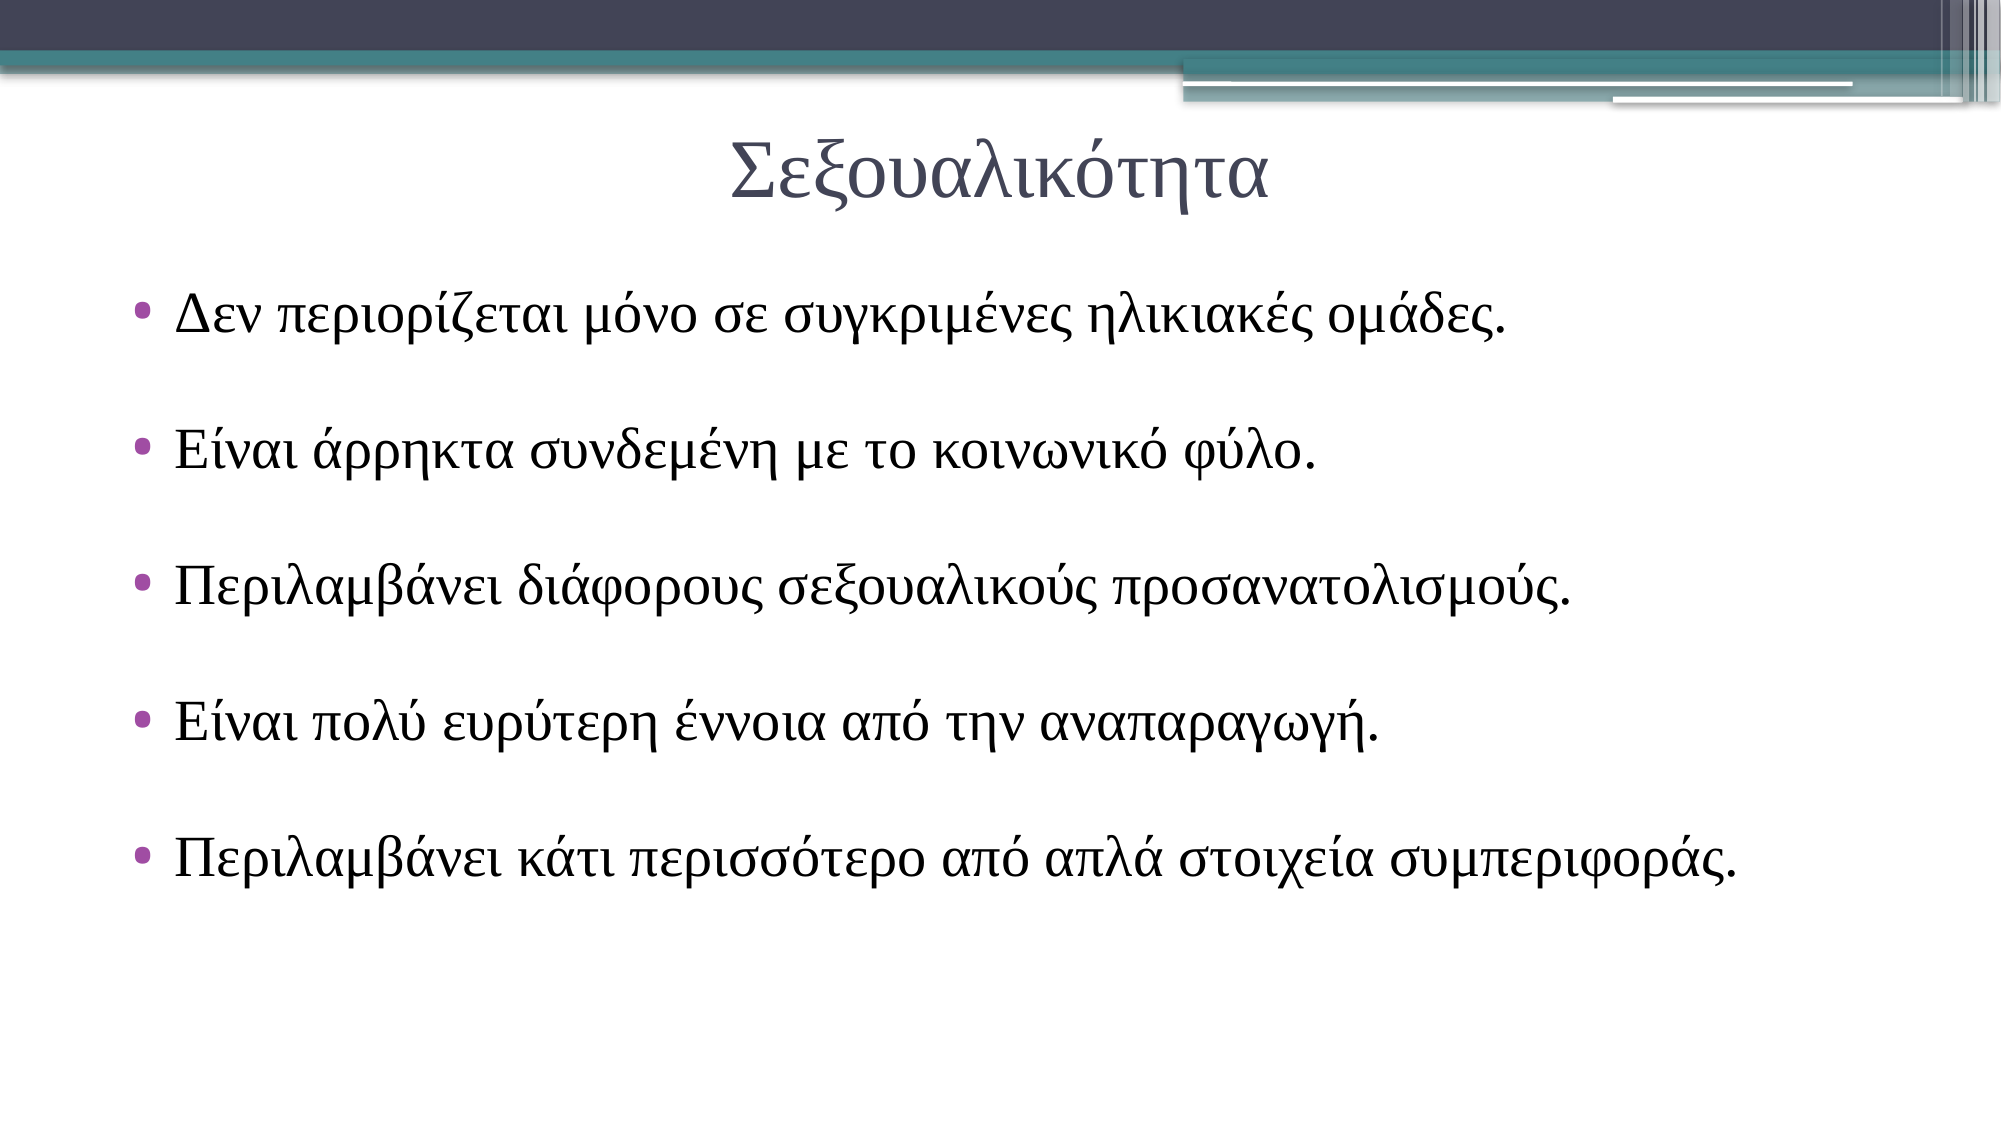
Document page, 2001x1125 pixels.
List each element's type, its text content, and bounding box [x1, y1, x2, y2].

title Σεξουαλικότητα [99, 96, 1900, 232]
list Δεν περιορίζεται μόνο σε συγκριμένες ηλικιακές ομάδες. Είναι άρρηκτα συνδεμένη με το κοινωνικό φύλο. Περιλαμβάνει διάφορους σεξουαλικούς προσανατολισμούς. Είναι πολύ ευρύτερη έννοια από την αναπαραγωγή. Περιλαμβάνει κάτι περισσότερο από απλά στοιχεία συμπεριφοράς. [99, 232, 1900, 1079]
